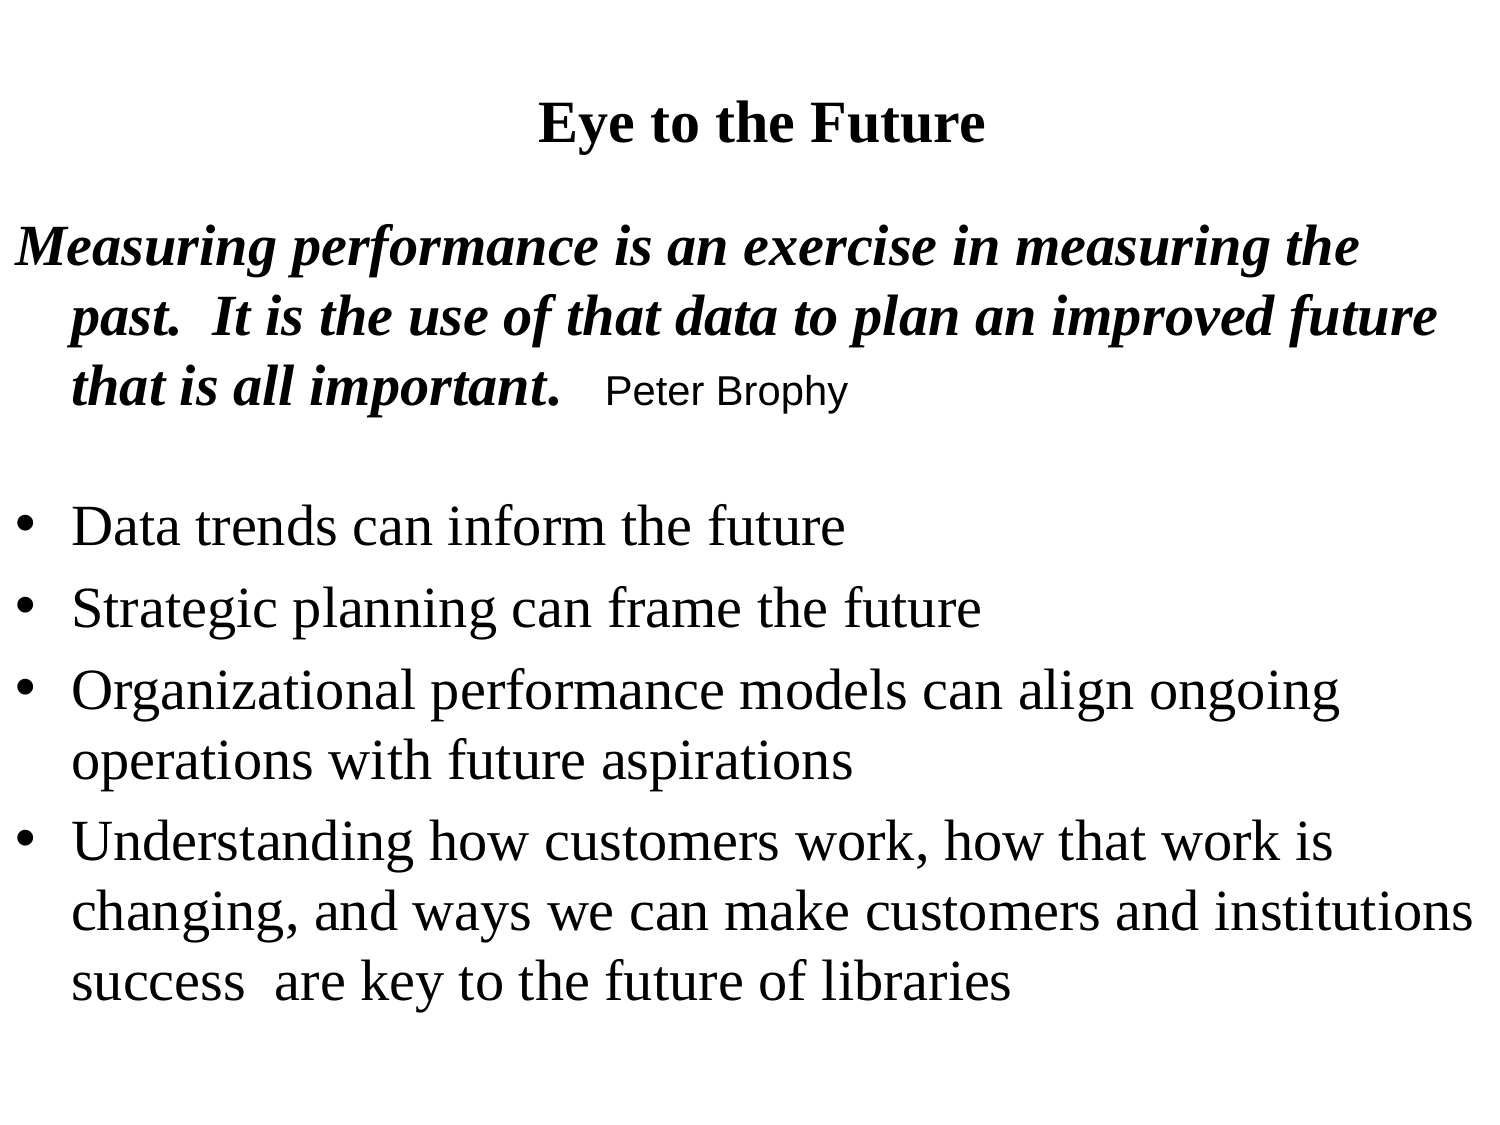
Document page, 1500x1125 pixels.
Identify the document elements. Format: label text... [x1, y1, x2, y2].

list Measuring performance is an exercise in measuring the past. It is the use of that data to plan an improved future that is all important. Peter Brophy Data trends can inform the future Strategic planning can frame the future Organizational performance models can align ongoing operations with future aspirations Understanding how customers work, how that work is changing, and ways we can make customers and institutions success are key to the future of libraries [0, 200, 1500, 1088]
title Eye to the Future [24, 24, 1500, 163]
